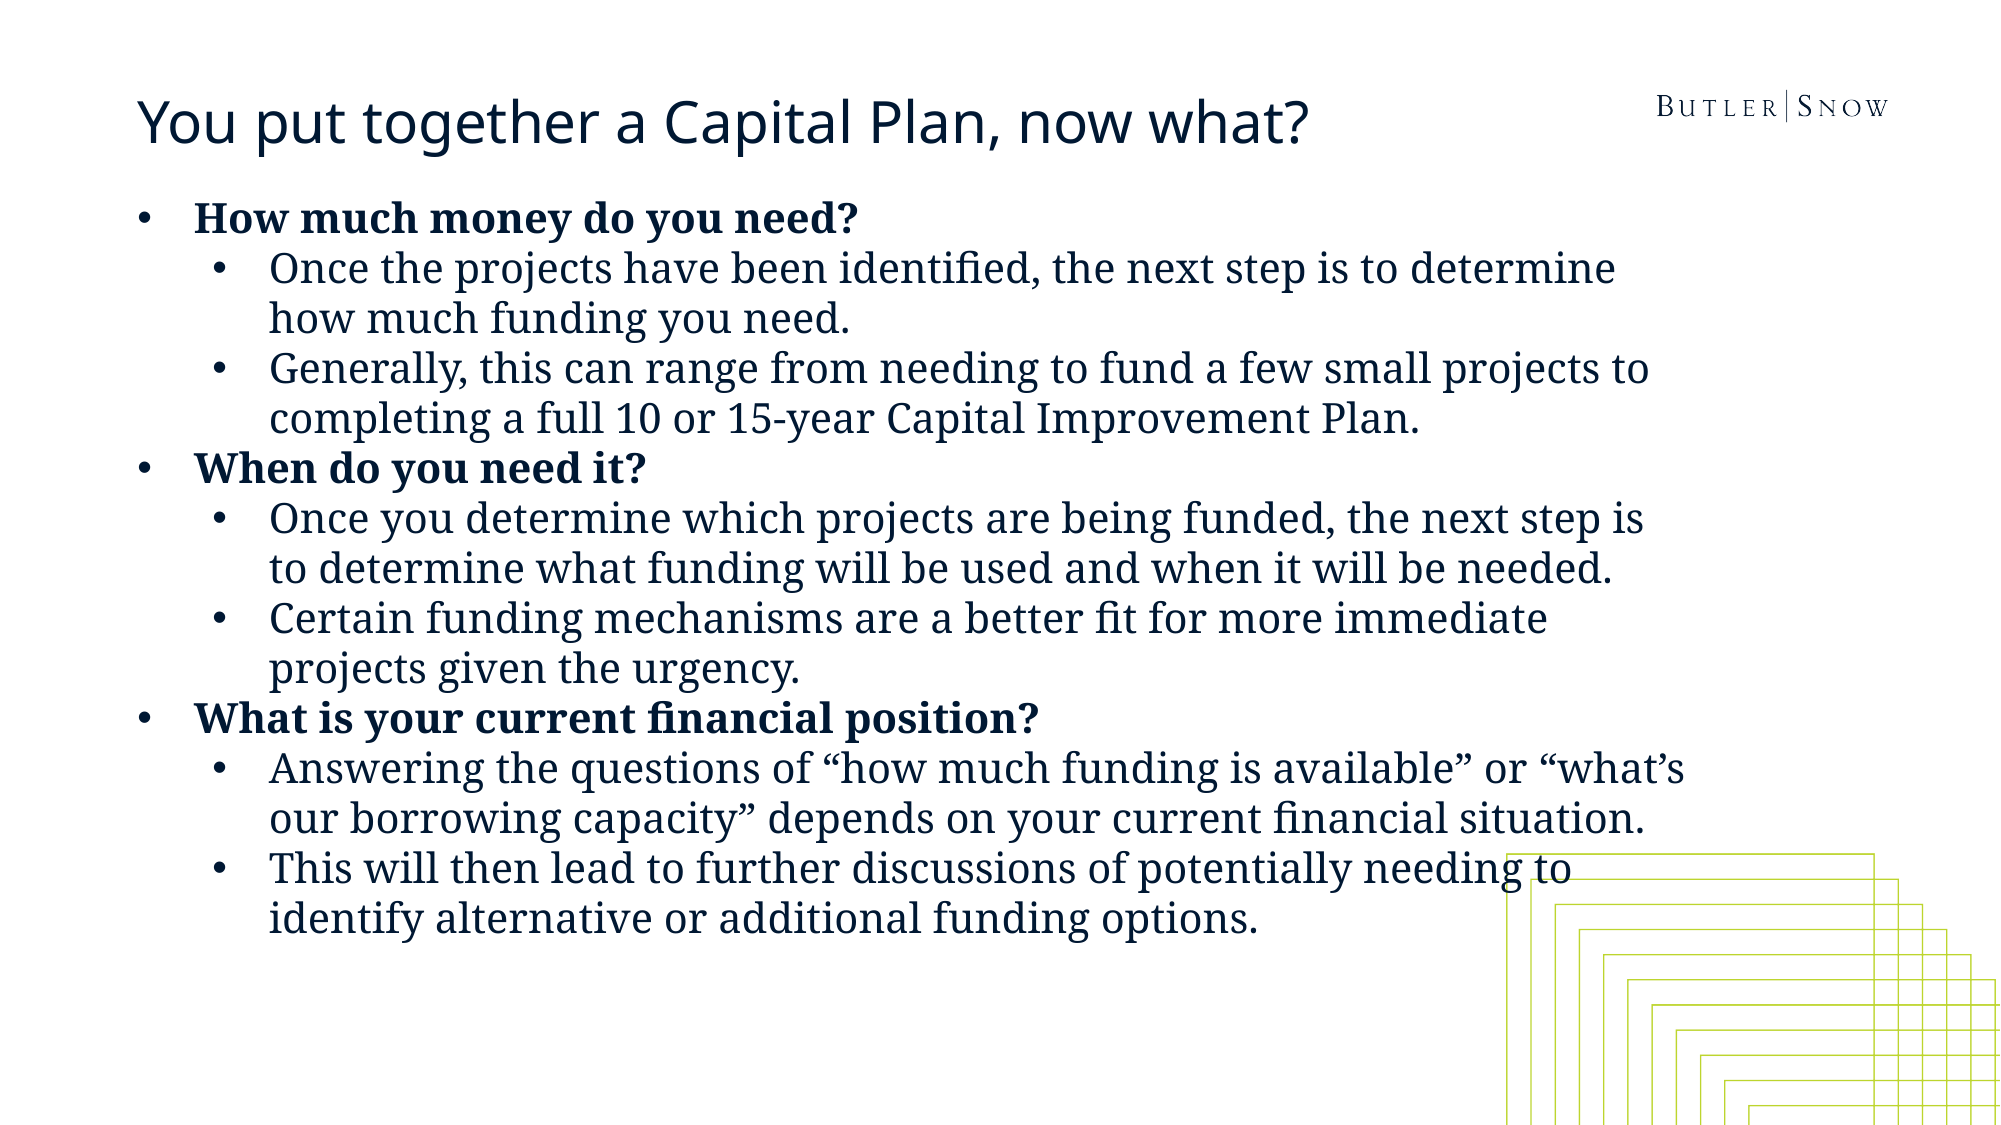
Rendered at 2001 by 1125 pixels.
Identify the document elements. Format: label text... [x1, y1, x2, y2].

picture [1426, 790, 2000, 1125]
text_box How much money do you need? Once the projects have been identified, the next step is to determine how much funding you need. Generally, this can range from needing to fund a few small projects to completing a full 10 or 15-year Capital Improvement Plan. When do you need it? Once you determine which projects are being funded, the next step is to determine what funding will be used and when it will be needed. Certain funding mechanisms are a better fit for more immediate projects given the urgency. What is your current financial position? Answering the questions of “how much funding is available” or “what’s our borrowing capacity” depends on your current financial situation. This will then lead to further discussions of potentially needing to identify alternative or additional funding options. [122, 184, 1703, 950]
title You put together a Capital Plan, now what? [122, 86, 1640, 184]
picture [1631, 57, 1922, 157]
